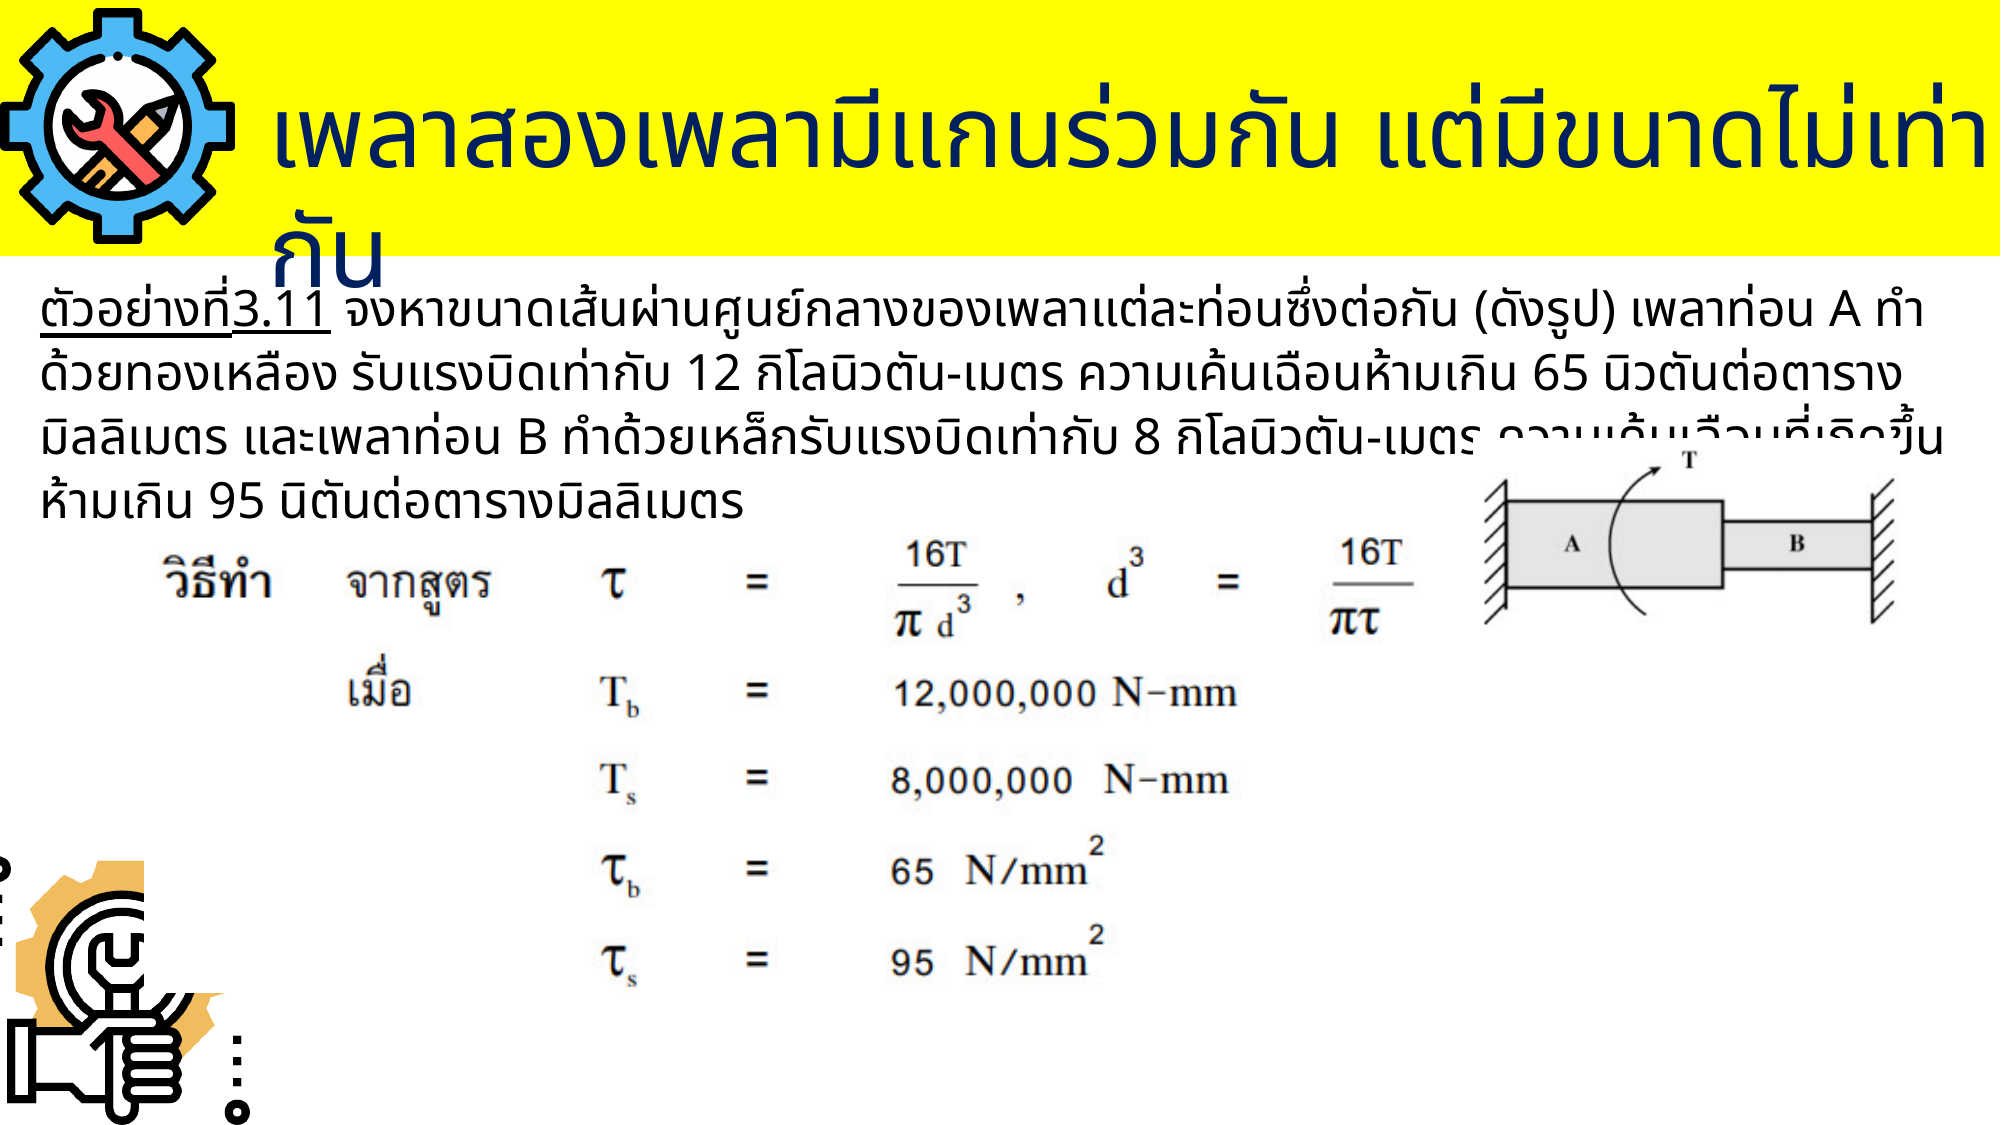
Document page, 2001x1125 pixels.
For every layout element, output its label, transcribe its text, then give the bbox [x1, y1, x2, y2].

picture [1473, 438, 1900, 629]
text_box [0, 257, 2000, 1125]
text_box ตัวอย่างที่3.11 จงหาขนาดเส้นผ่านศูนย์กลางของเพลาแต่ละท่อนซึ่งต่อกัน (ดังรูป) เพลาท่อน A ทำด้วยทองเหลือง รับแรงบิดเท่ากับ 12 กิโลนิวตัน-เมตร ความเค้นเฉือนห้ามเกิน 65 นิวตันต่อตารางมิลลิเมตร และเพลาท่อน B ทำด้วยเหล็กรับแรงบิดเท่ากับ 8 กิโลนิวตัน-เมตร ความเค้นเฉือนที่เกิดขึ้นห้ามเกิน 95 นิตันต่อตารางมิลลิเมตร [24, 264, 1975, 475]
text_box [0, 0, 2000, 257]
text_box เพลาสองเพลามีแกนร่วมกัน แต่มีขนาดไม่เท่ากัน [253, 59, 2000, 315]
picture [0, 536, 1422, 1125]
picture [0, 8, 235, 244]
